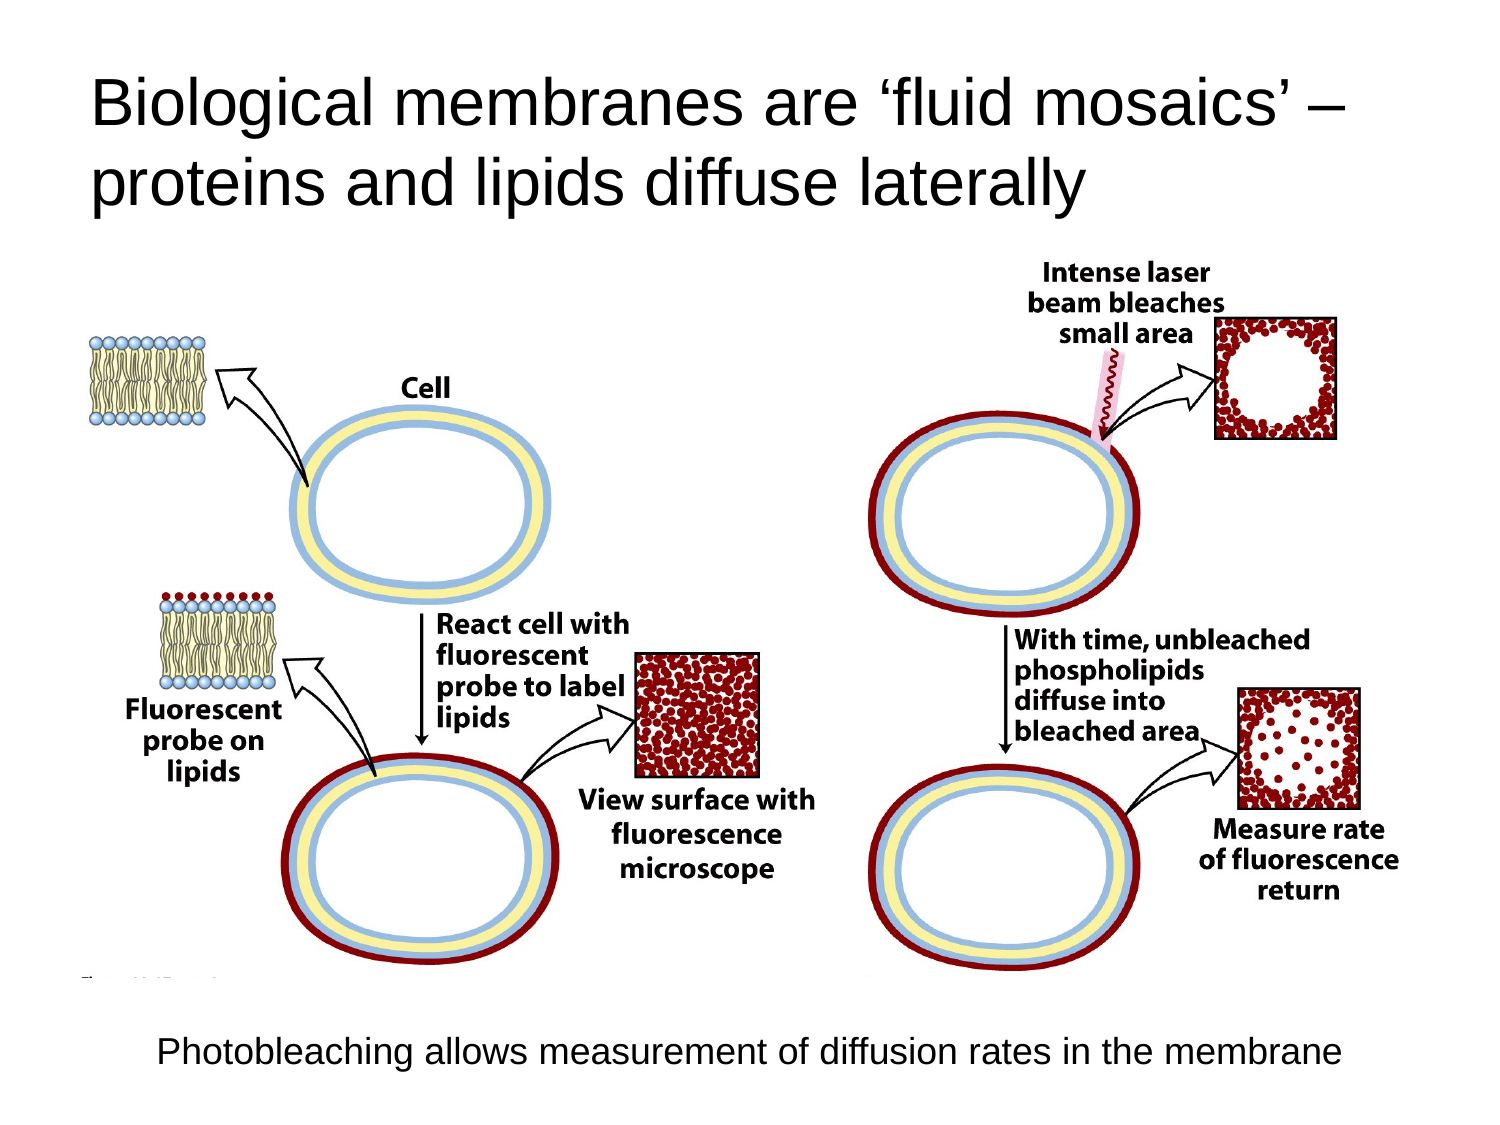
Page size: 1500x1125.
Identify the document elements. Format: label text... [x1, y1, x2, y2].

picture [74, 324, 826, 978]
picture [849, 248, 1408, 978]
title Biological membranes are ‘fluid mosaics’ – proteins and lipids diffuse laterally [75, 45, 1425, 233]
text_box Photobleaching allows measurement of diffusion rates in the membrane [141, 1019, 1359, 1079]
